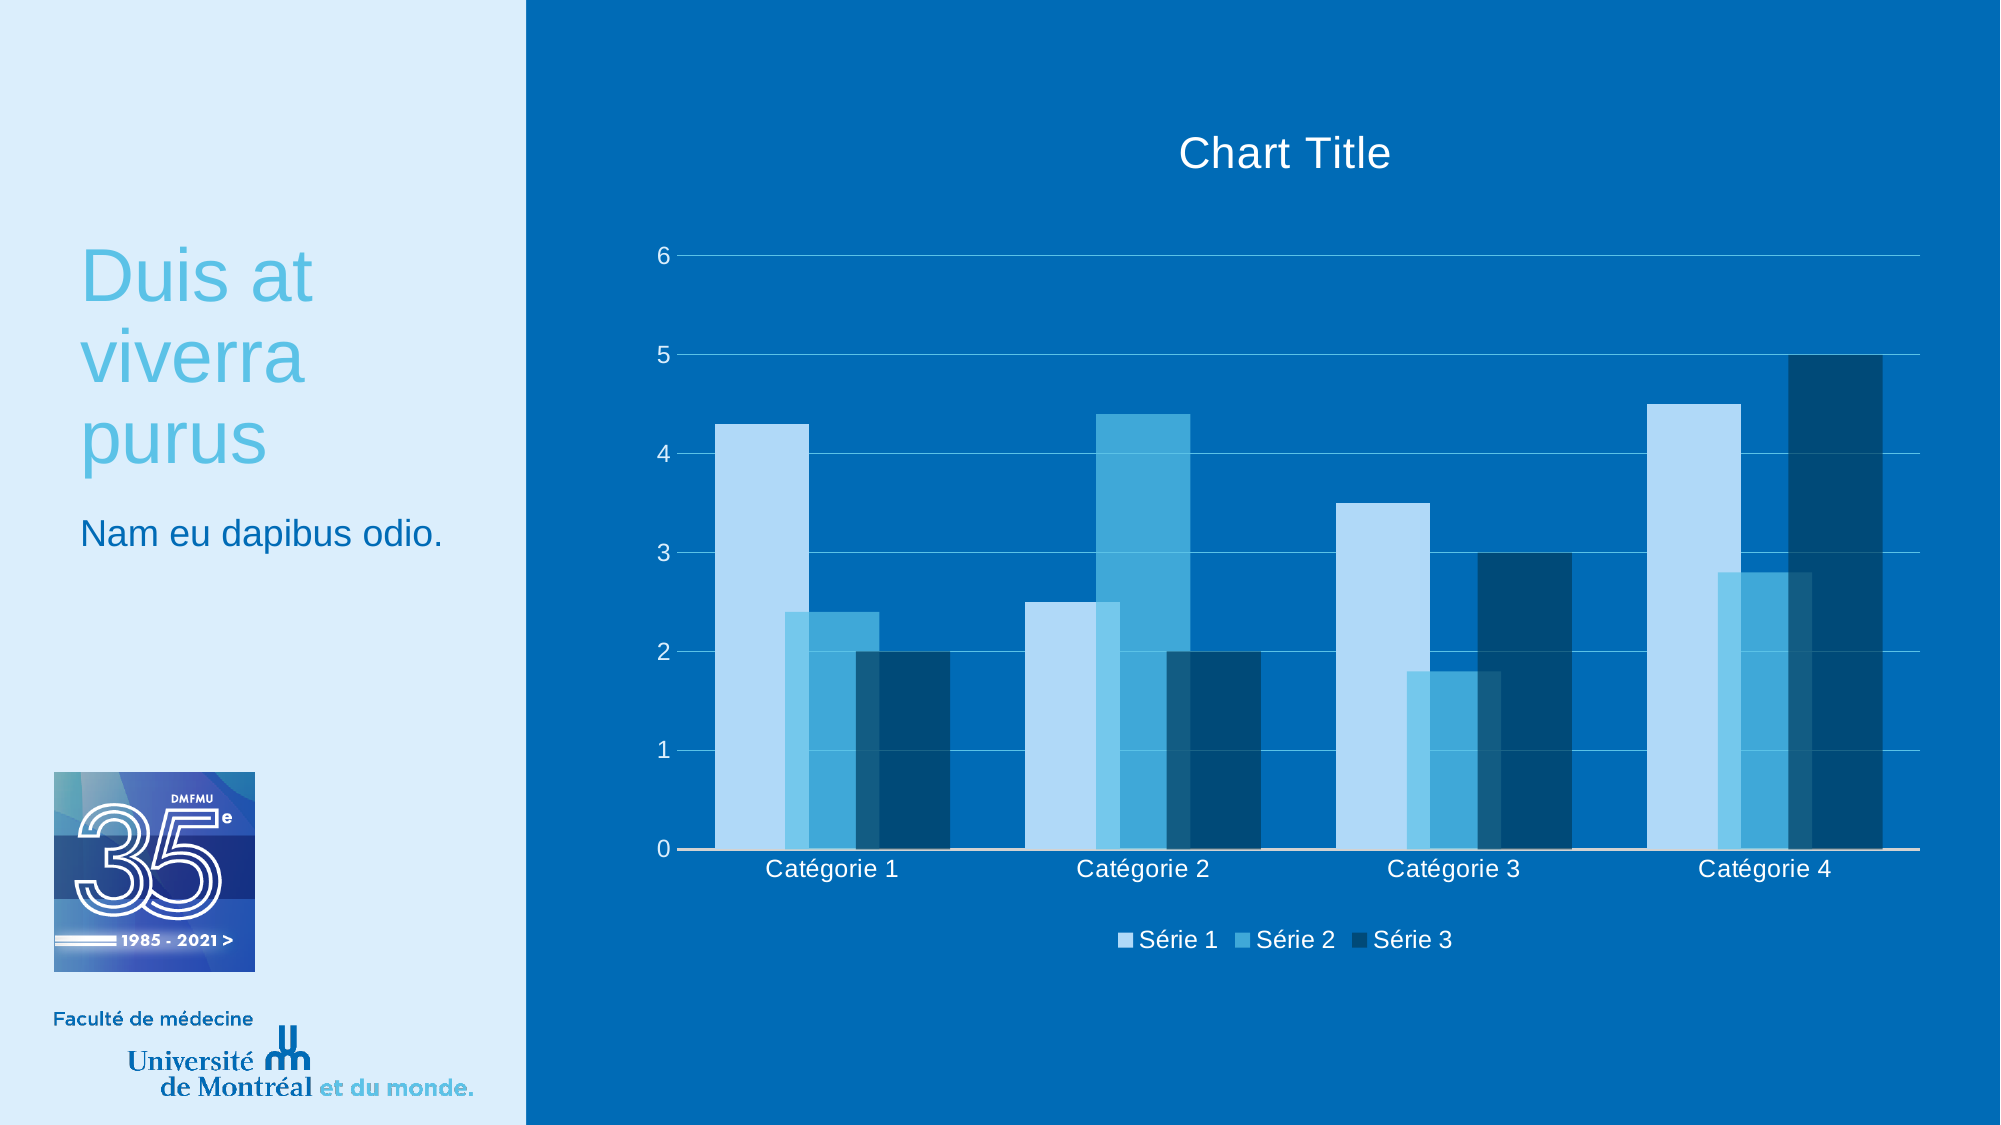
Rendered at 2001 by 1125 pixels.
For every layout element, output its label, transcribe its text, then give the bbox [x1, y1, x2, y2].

chart [627, 90, 1944, 960]
picture [54, 771, 255, 972]
picture [29, 989, 497, 1117]
title Duis at viverra purus [56, 59, 470, 487]
list Nam eu dapibus odio. [56, 504, 470, 927]
